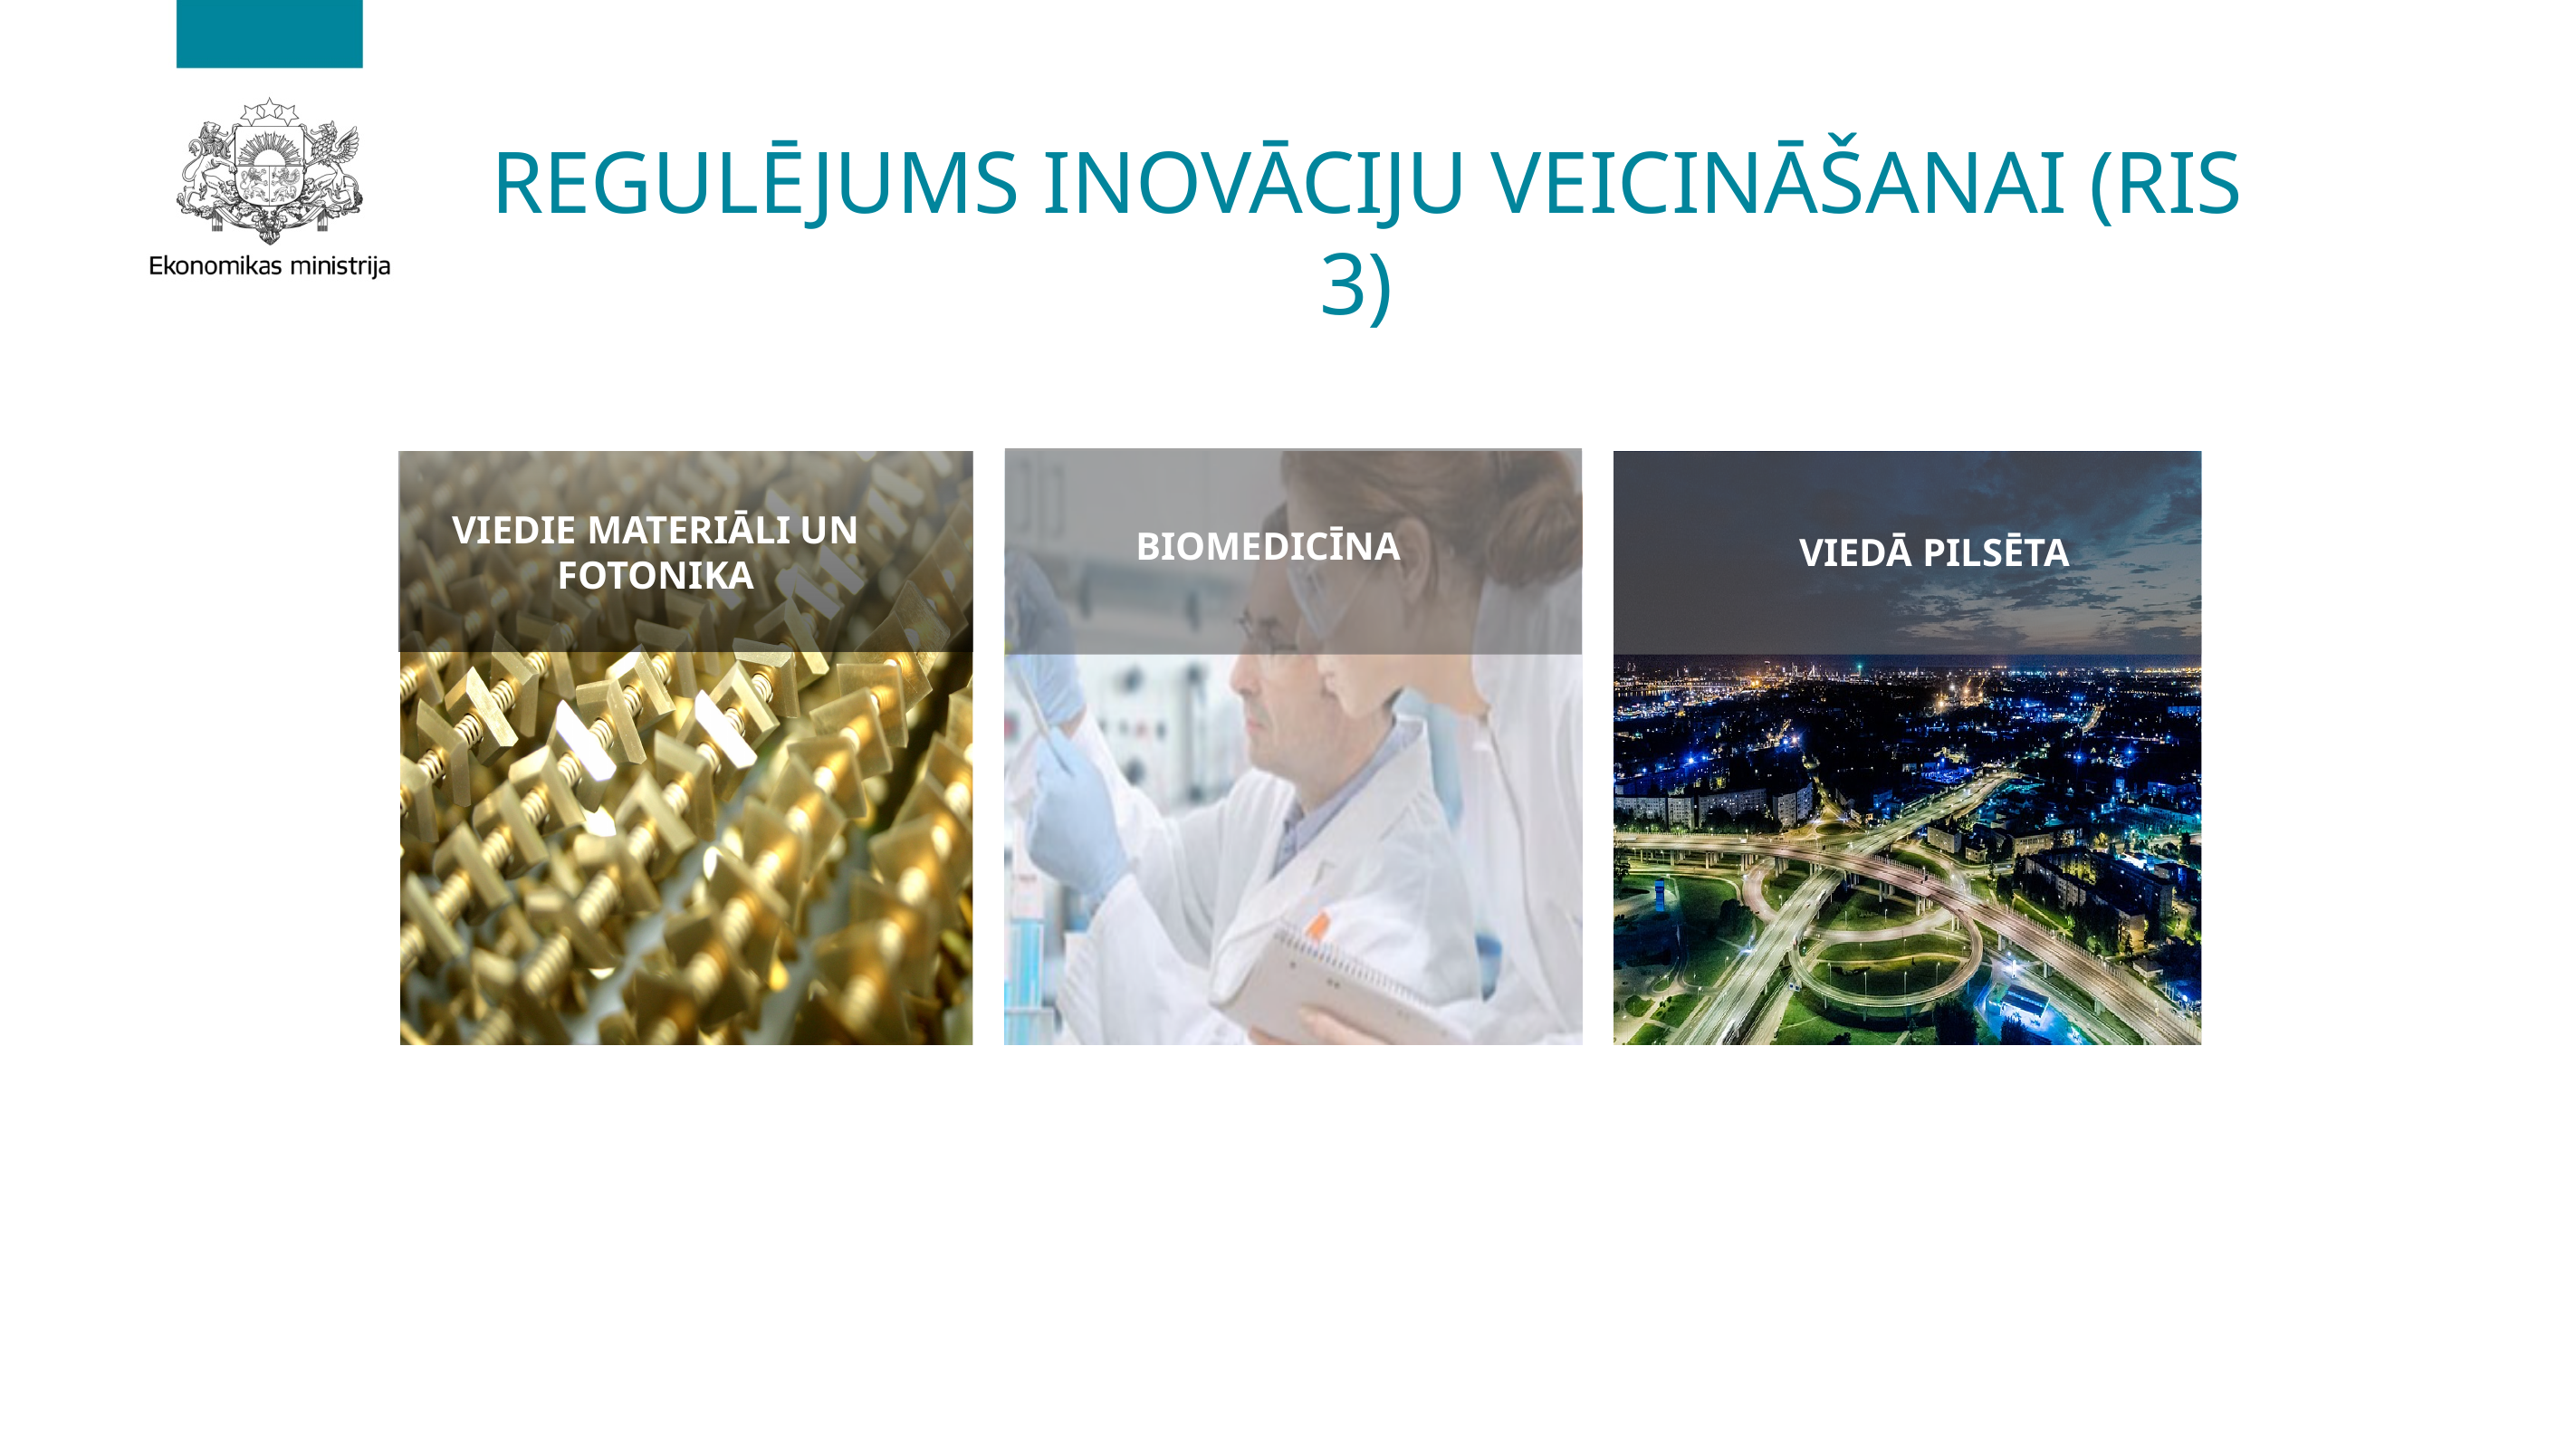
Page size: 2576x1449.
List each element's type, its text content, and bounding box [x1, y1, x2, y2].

text_box REGULĒJUMS INOVĀCIJU VEICINĀŠANAI (RIS 3) [441, 121, 2294, 339]
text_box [398, 448, 2234, 1045]
picture [83, 0, 456, 414]
